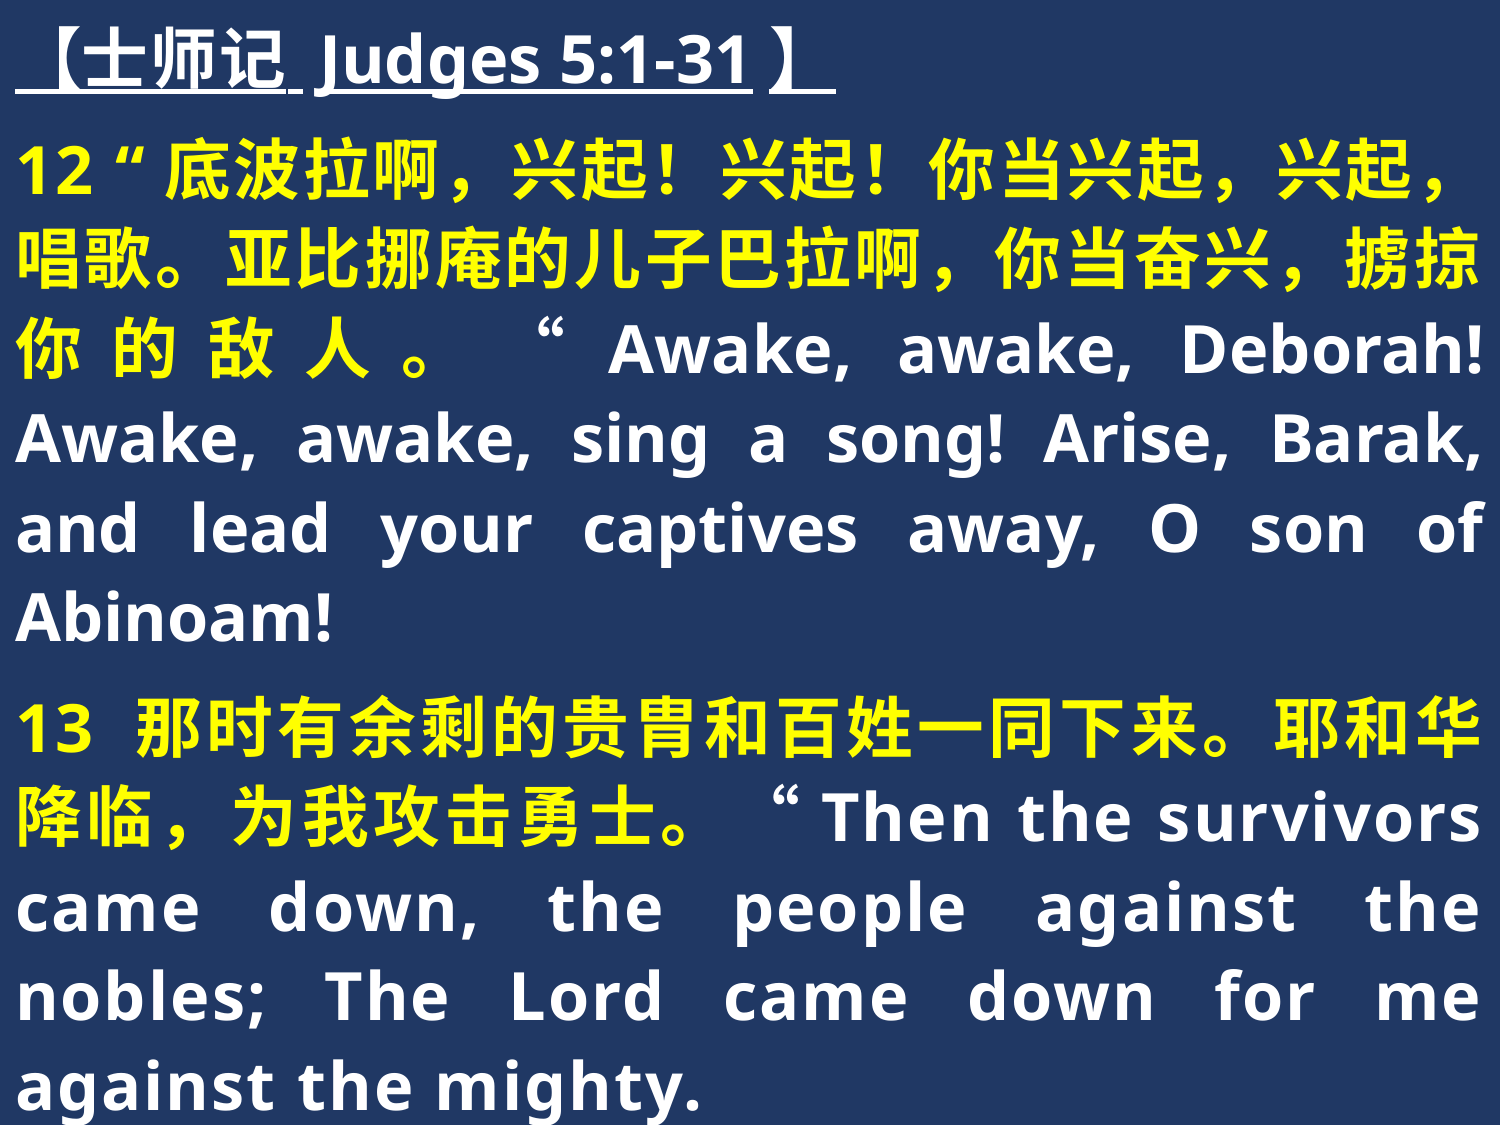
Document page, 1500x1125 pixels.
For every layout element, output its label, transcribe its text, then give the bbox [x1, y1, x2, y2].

list 【士师记 Judges 5:1-31】 12 “底波拉啊，兴起！兴起！你当兴起，兴起，唱歌。亚比挪庵的儿子巴拉啊，你当奋兴，掳掠你的敌人。“Awake, awake, Deborah! Awake, awake, sing a song! Arise, Barak, and lead your captives away, O son of Abinoam! 13 那时有余剩的贵胄和百姓一同下来。耶和华降临，为我攻击勇士。“Then the survivors came down, the people against the nobles; The Lord came down for me against the mighty. [0, 0, 1500, 1125]
